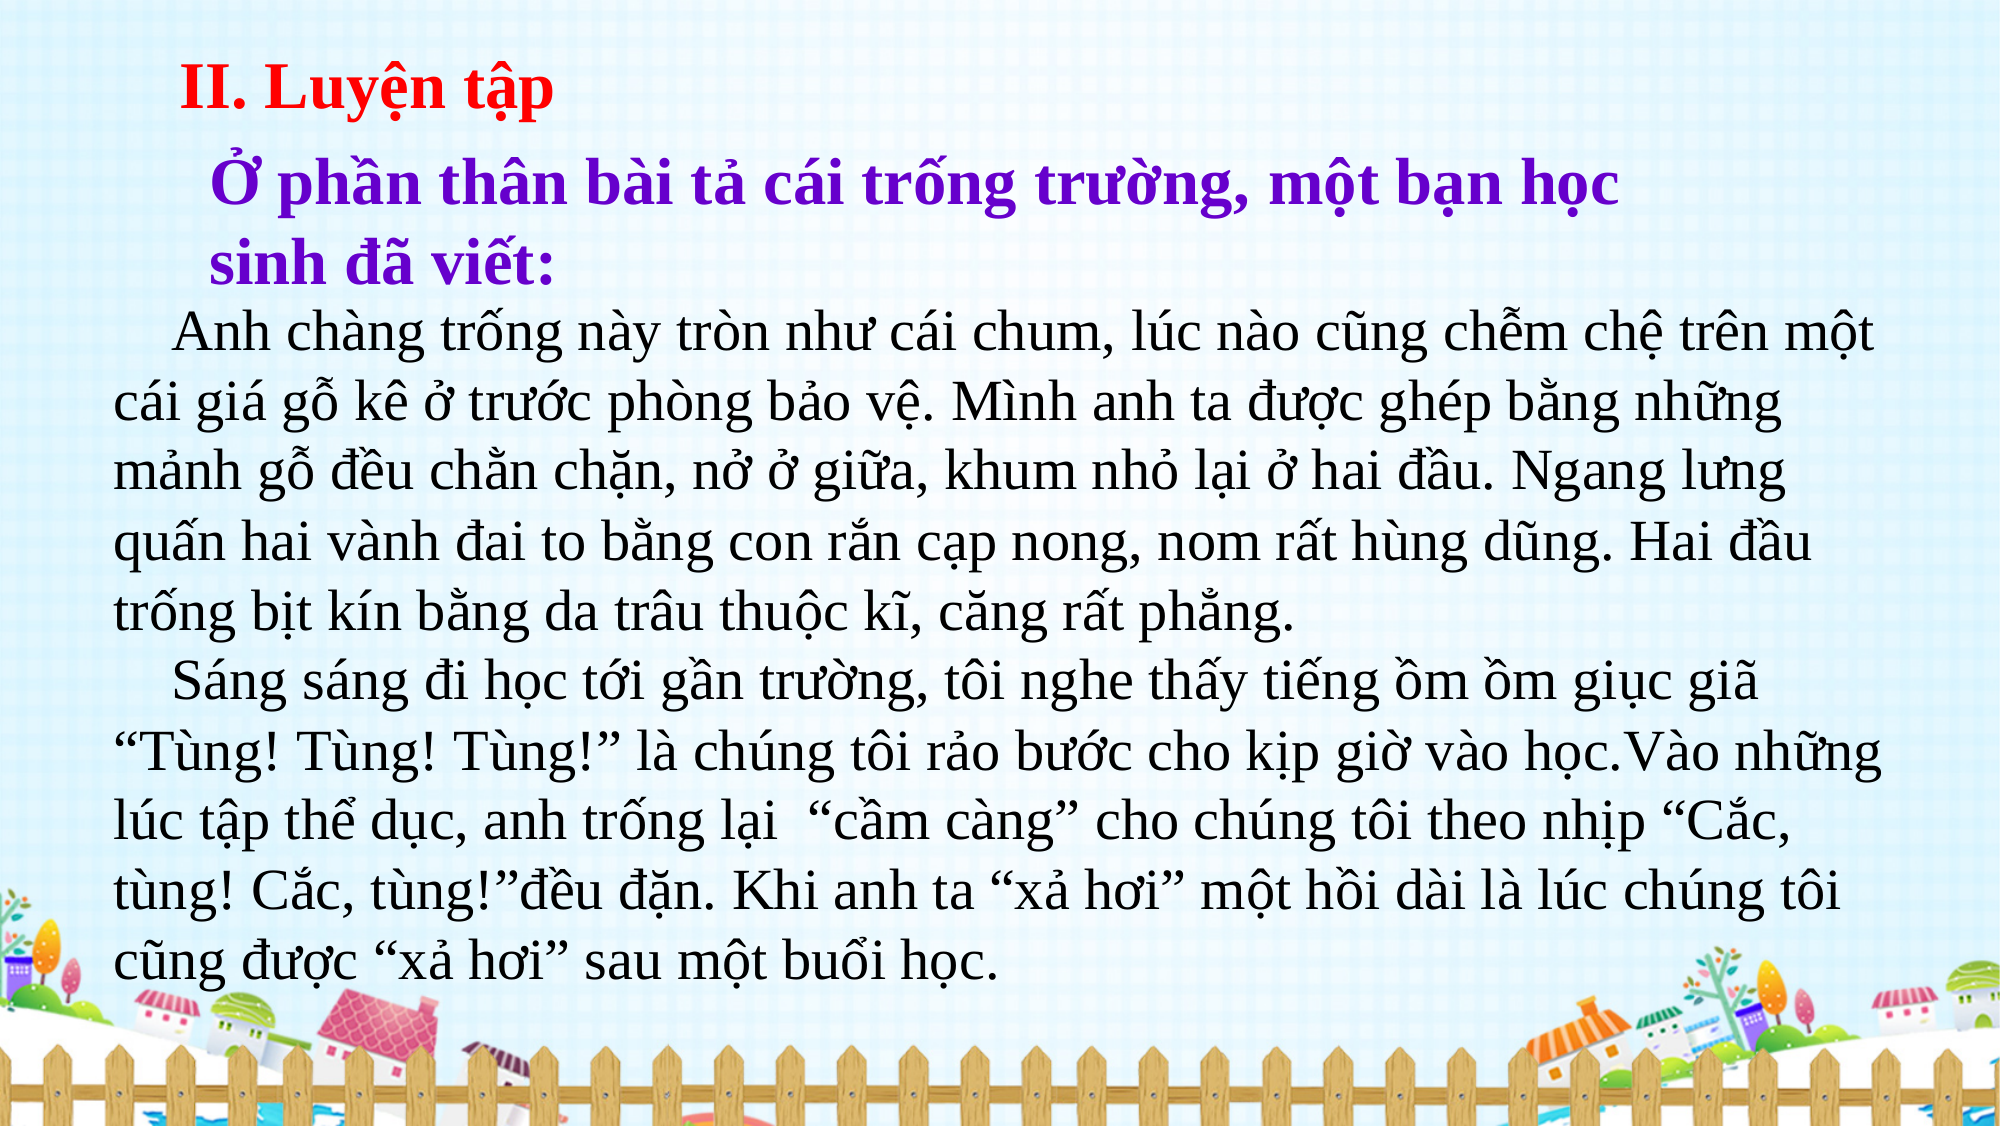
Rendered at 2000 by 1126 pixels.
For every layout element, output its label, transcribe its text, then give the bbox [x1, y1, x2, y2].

text_box II. Luyện tập [164, 34, 655, 130]
picture [0, 0, 2000, 1126]
text_box Ở phần thân bài tả cái trống trường, một bạn học sinh đã viết: [194, 130, 1753, 284]
text_box Anh chàng trống này tròn như cái chum, lúc nào cũng chễm chệ trên một cái giá gỗ kê ở trước phòng bảo vệ. Mình anh ta được ghép bằng những mảnh gỗ đều chằn chặn, nở ở giữa, khum nhỏ lại ở hai đầu. Ngang lưng quấn hai vành đai to bằng con rắn cạp nong, nom rất hùng dũng. Hai đầu trống bịt kín bằng da trâu thuộc kĩ, căng rất phẳng. Sáng sáng đi học tới gần trường, tôi nghe thấy tiếng ồm ồm giục giã “Tùng! Tùng! Tùng!” là chúng tôi rảo bước cho kịp giờ vào học.Vào những lúc tập thể dục, anh trống lại “cầm càng” cho chúng tôi theo nhịp “Cắc, tùng! Cắc, tùng!”đều đặn. Khi anh ta “xả hơi” một hồi dài là lúc chúng tôi cũng được “xả hơi” sau một buổi học. [98, 284, 1925, 999]
